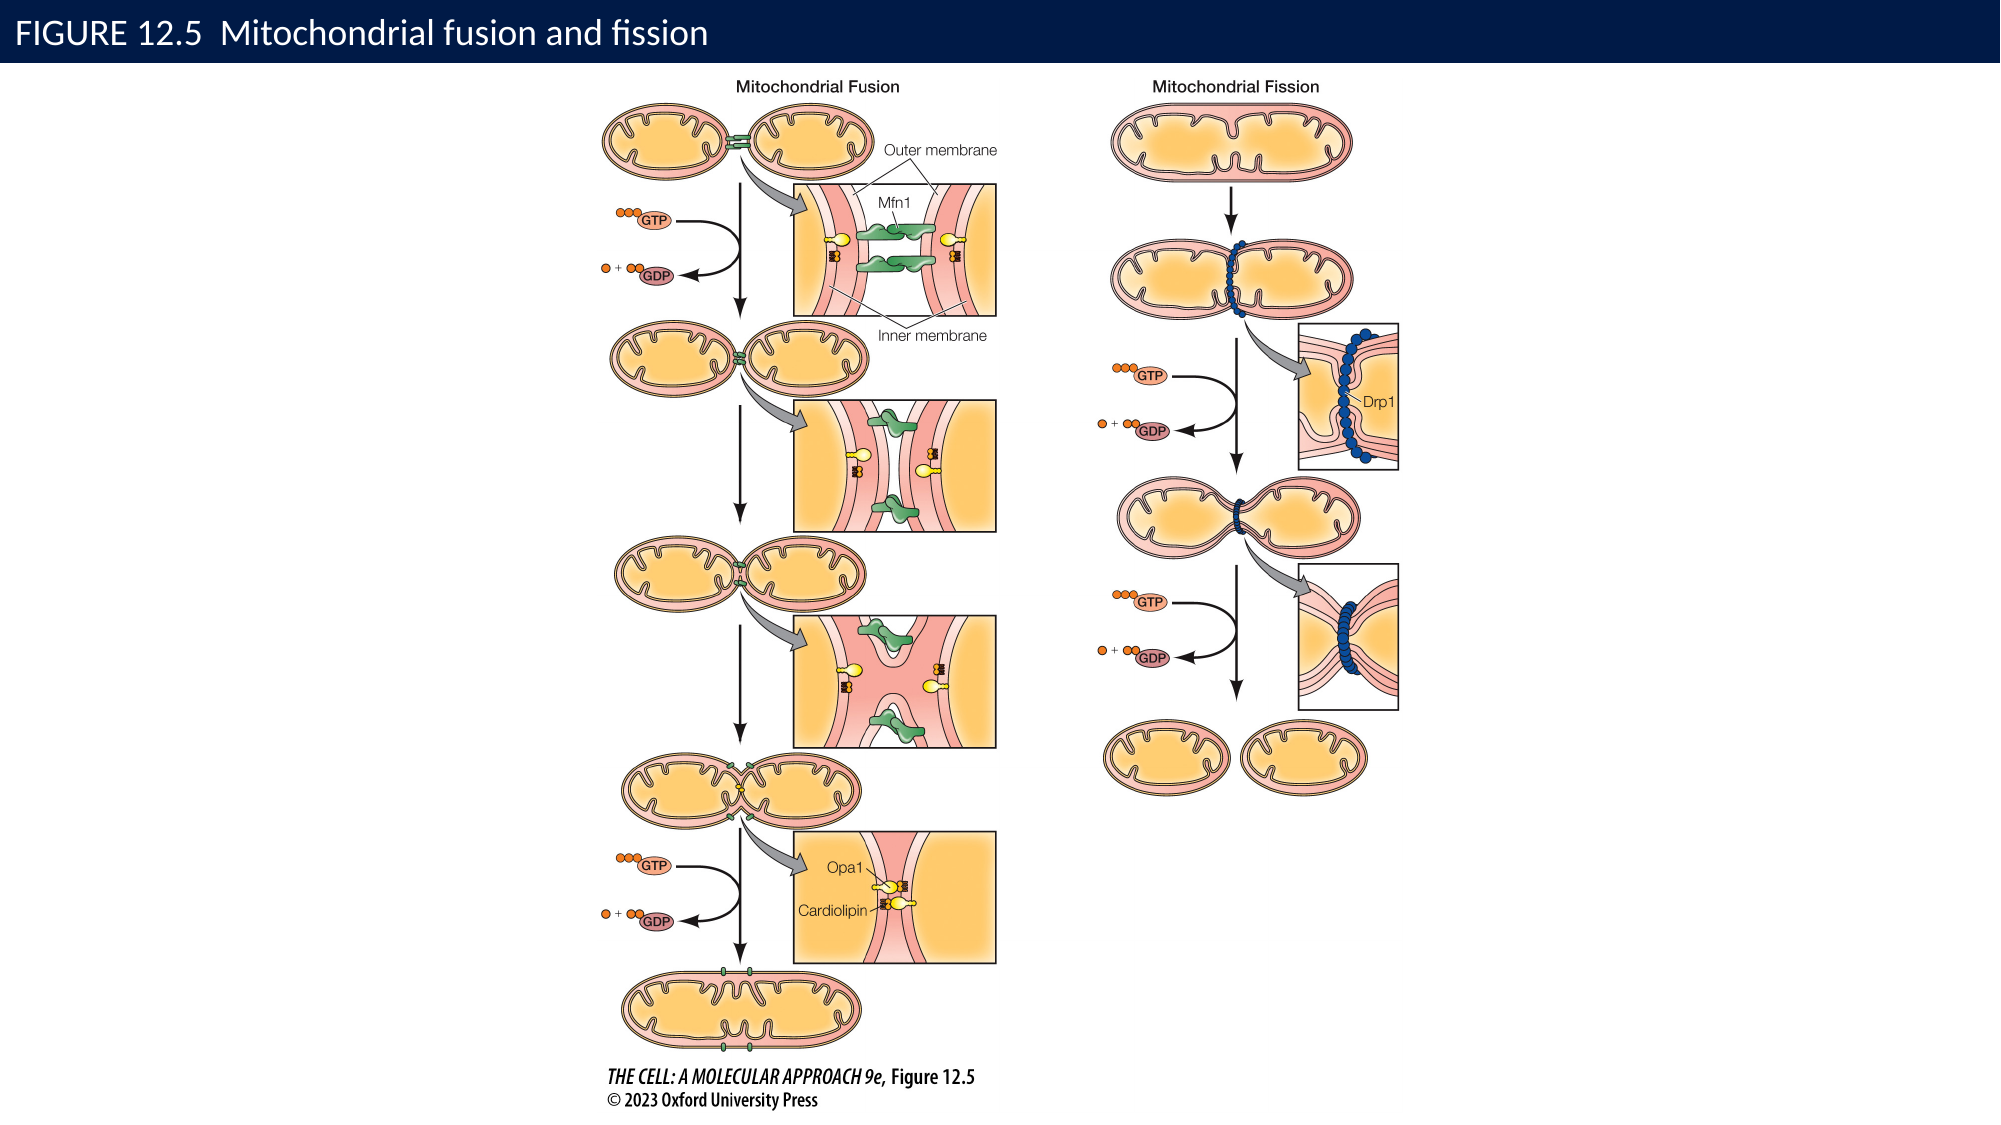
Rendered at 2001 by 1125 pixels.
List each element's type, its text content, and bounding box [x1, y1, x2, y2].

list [597, 78, 1403, 1113]
title FIGURE 12.5 Mitochondrial fusion and fission [0, 0, 2000, 63]
